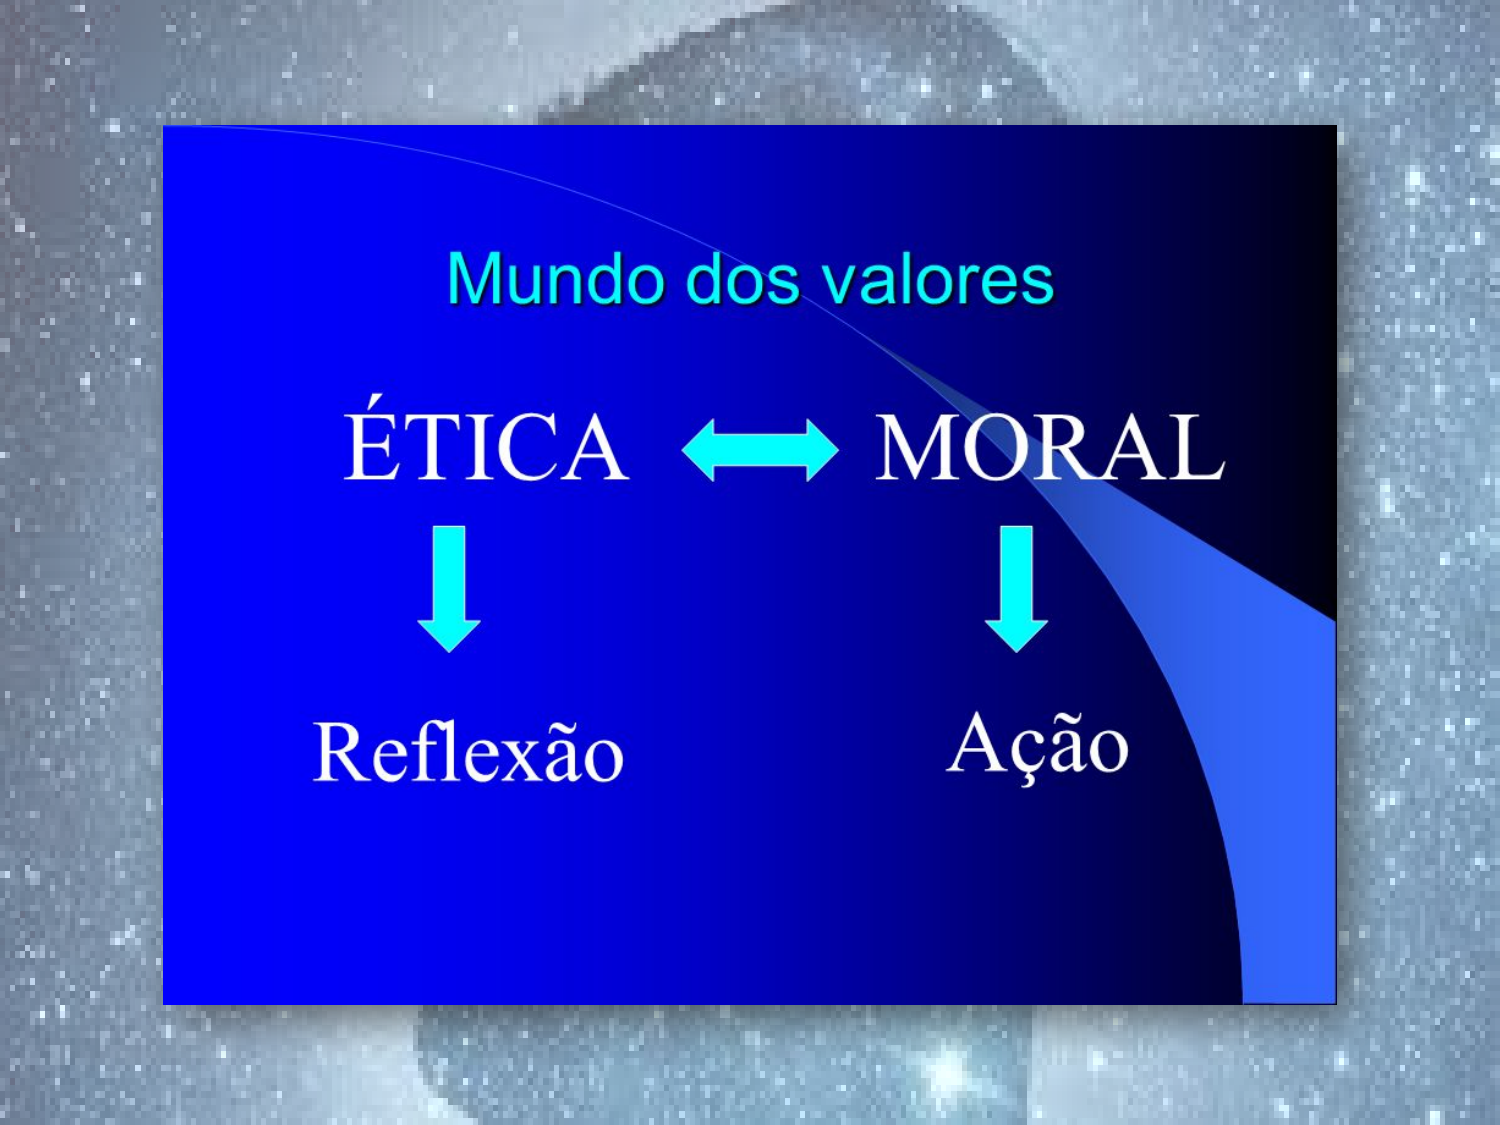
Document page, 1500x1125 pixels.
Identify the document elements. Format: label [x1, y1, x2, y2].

list [163, 125, 1337, 1006]
